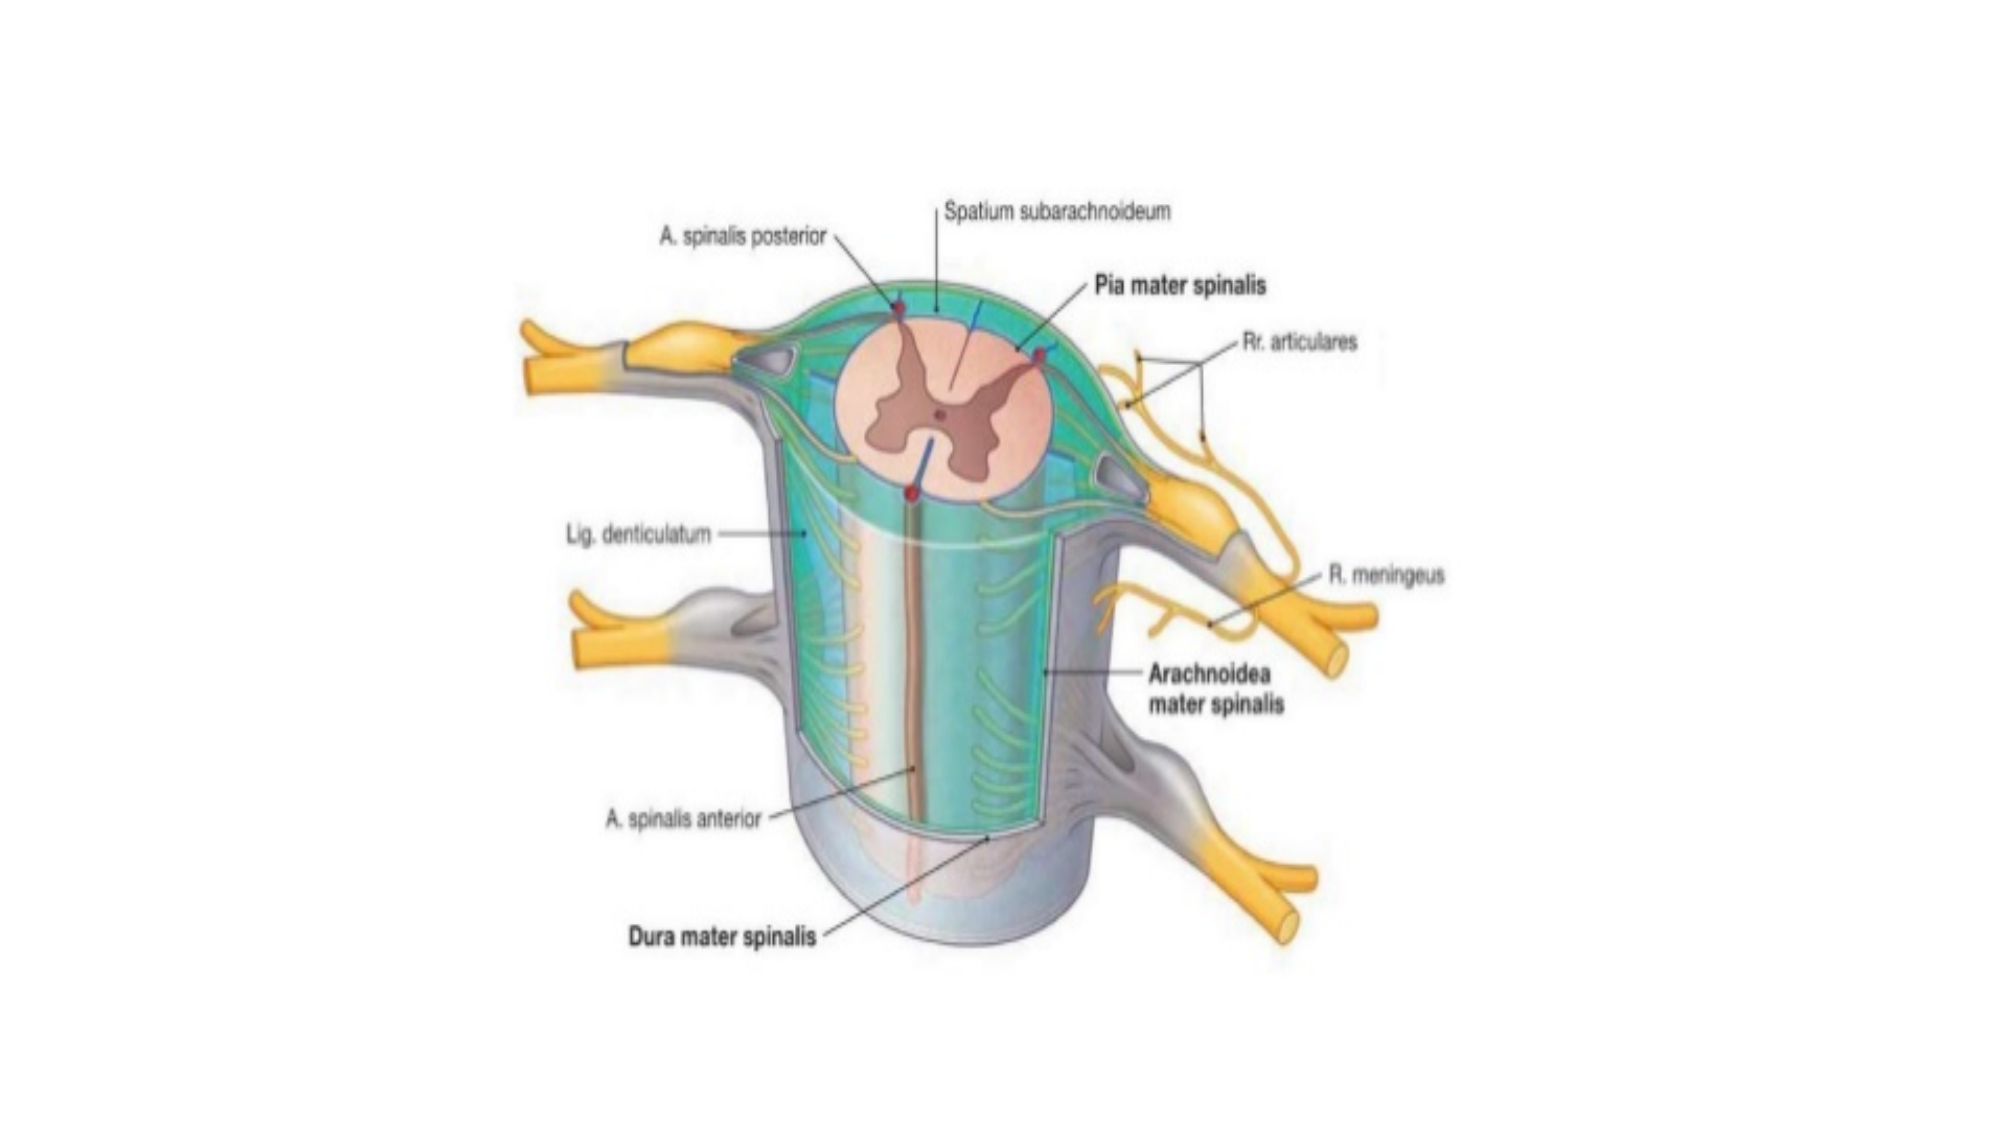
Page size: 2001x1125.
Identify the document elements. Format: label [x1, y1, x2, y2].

list [313, 96, 1647, 1023]
